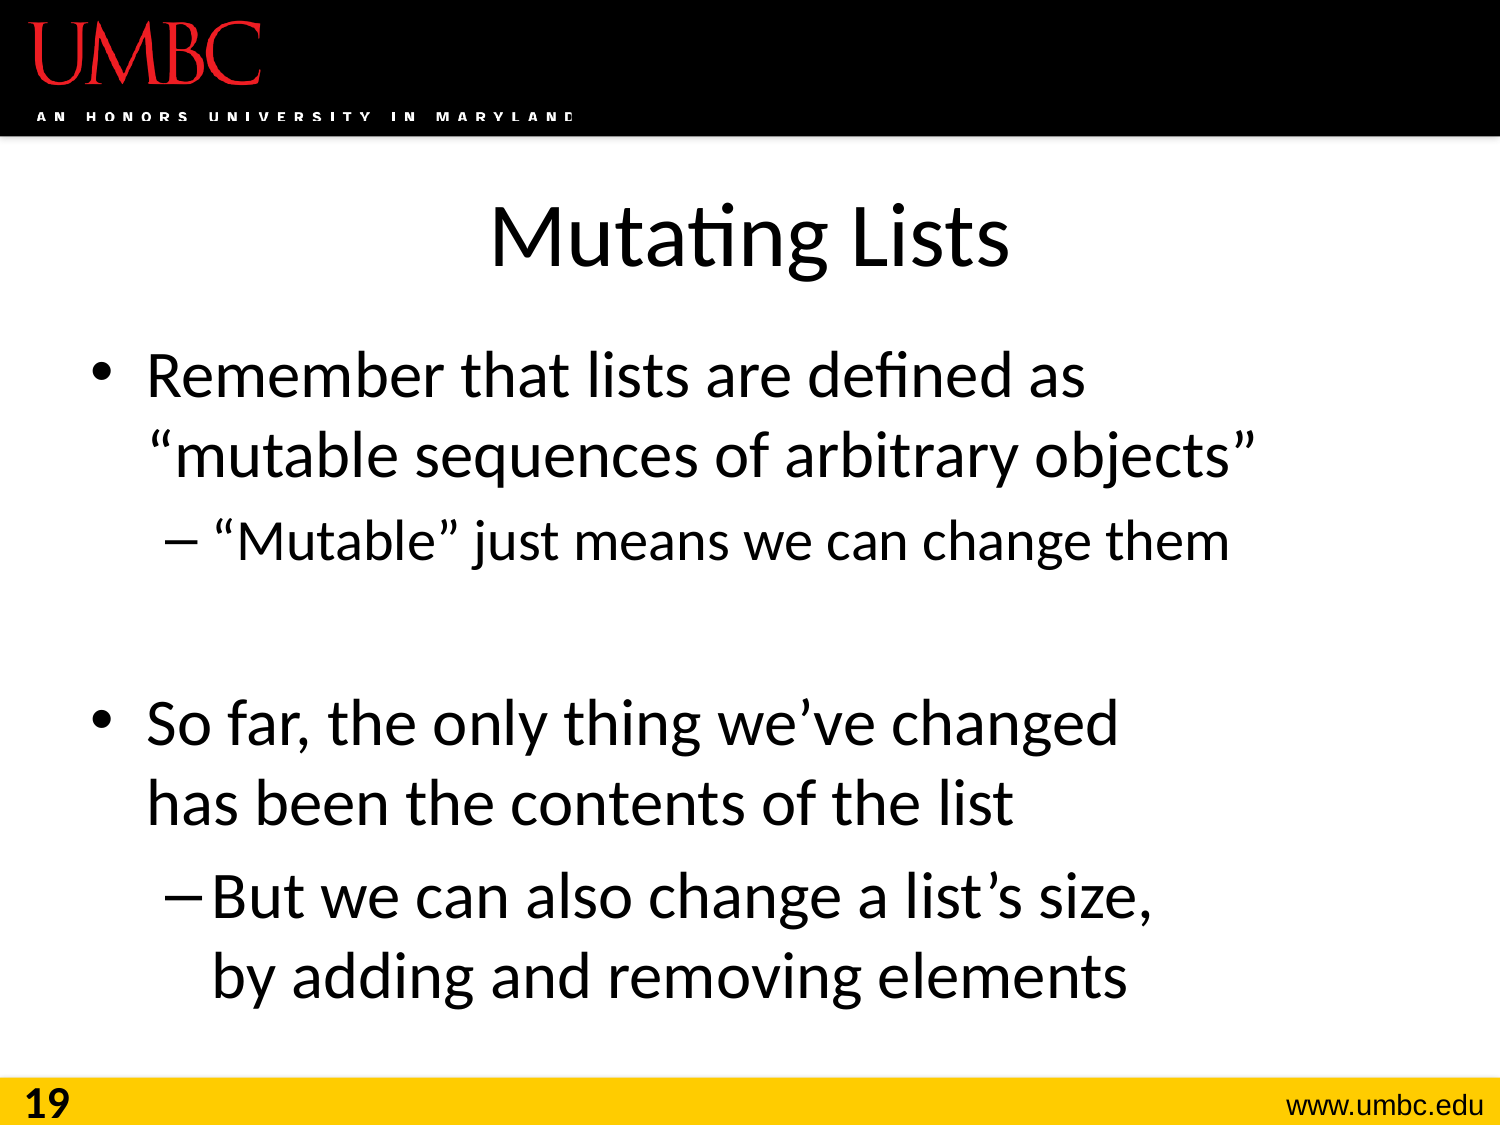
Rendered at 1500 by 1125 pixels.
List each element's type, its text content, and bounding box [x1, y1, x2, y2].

list Remember that lists are defined as “mutable sequences of arbitrary objects” “Mutable” just means we can change them So far, the only thing we’ve changed has been the contents of the list But we can also change a list’s size, by adding and removing elements [75, 323, 1457, 1005]
title Mutating Lists [75, 136, 1425, 323]
slide_number 19 [0, 1065, 94, 1125]
